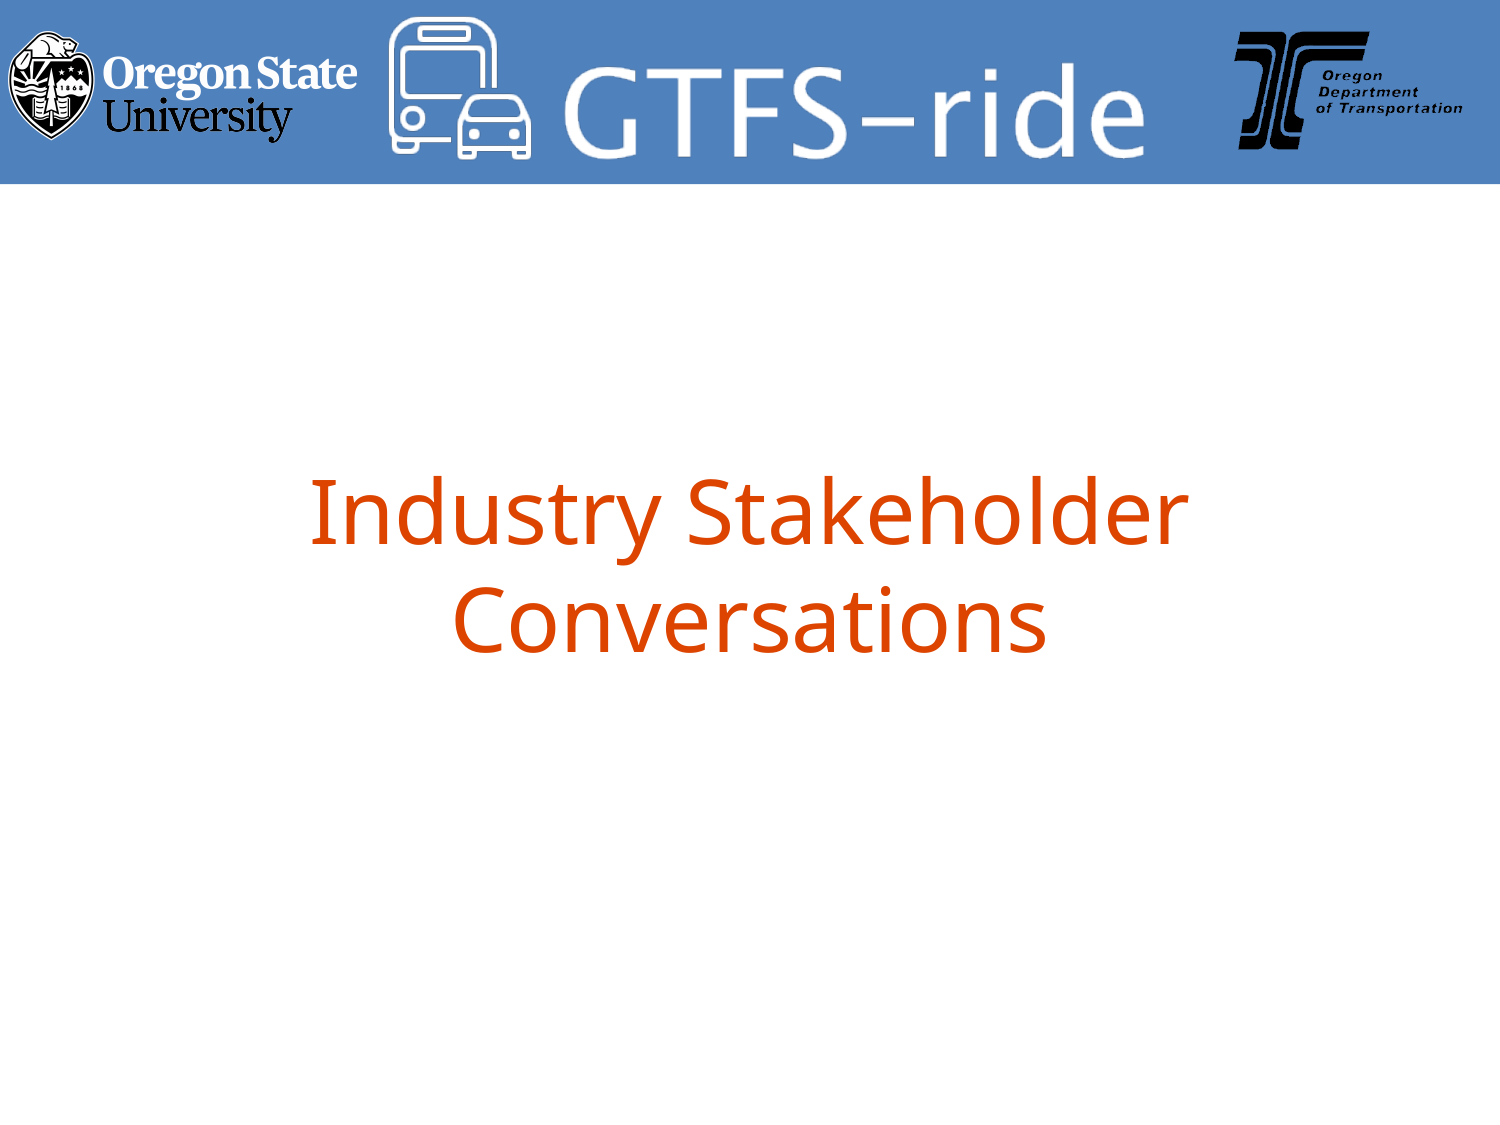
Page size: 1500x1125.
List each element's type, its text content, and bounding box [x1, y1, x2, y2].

picture [1188, 0, 1472, 181]
picture [8, 31, 357, 143]
picture [373, 8, 1159, 173]
title Industry Stakeholder Conversations [112, 490, 1388, 635]
